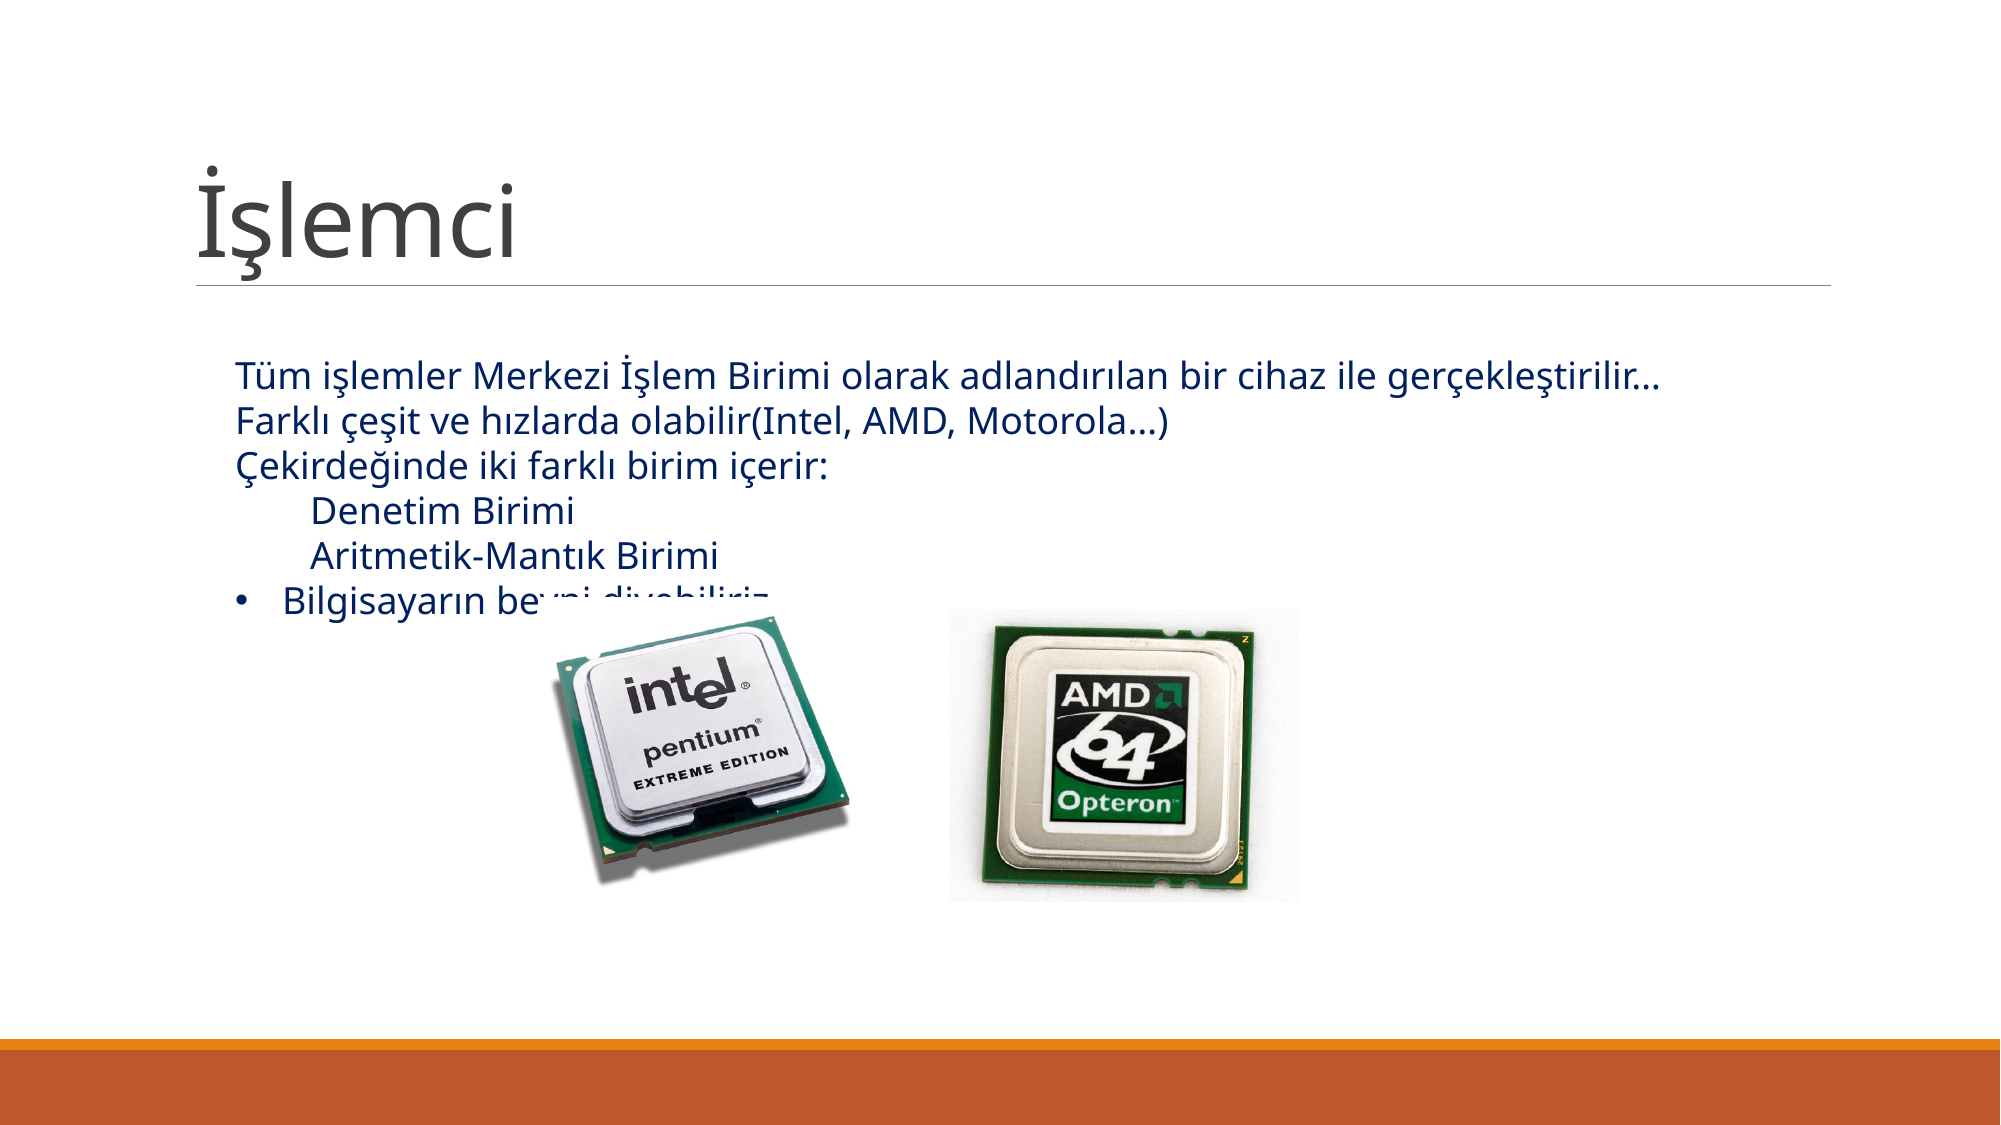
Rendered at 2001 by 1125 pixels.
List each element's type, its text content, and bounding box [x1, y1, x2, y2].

title İşlemci [180, 47, 1830, 285]
picture [948, 608, 1299, 903]
text_box Tüm işlemler Merkezi İşlem Birimi olarak adlandırılan bir cihaz ile gerçekleştirilir… Farklı çeşit ve hızlarda olabilir(Intel, AMD, Motorola…) Çekirdeğinde iki farklı birim içerir: Denetim Birimi Aritmetik-Mantık Birimi Bilgisayarın beyni diyebiliriz. [220, 344, 1696, 675]
picture [538, 597, 868, 892]
